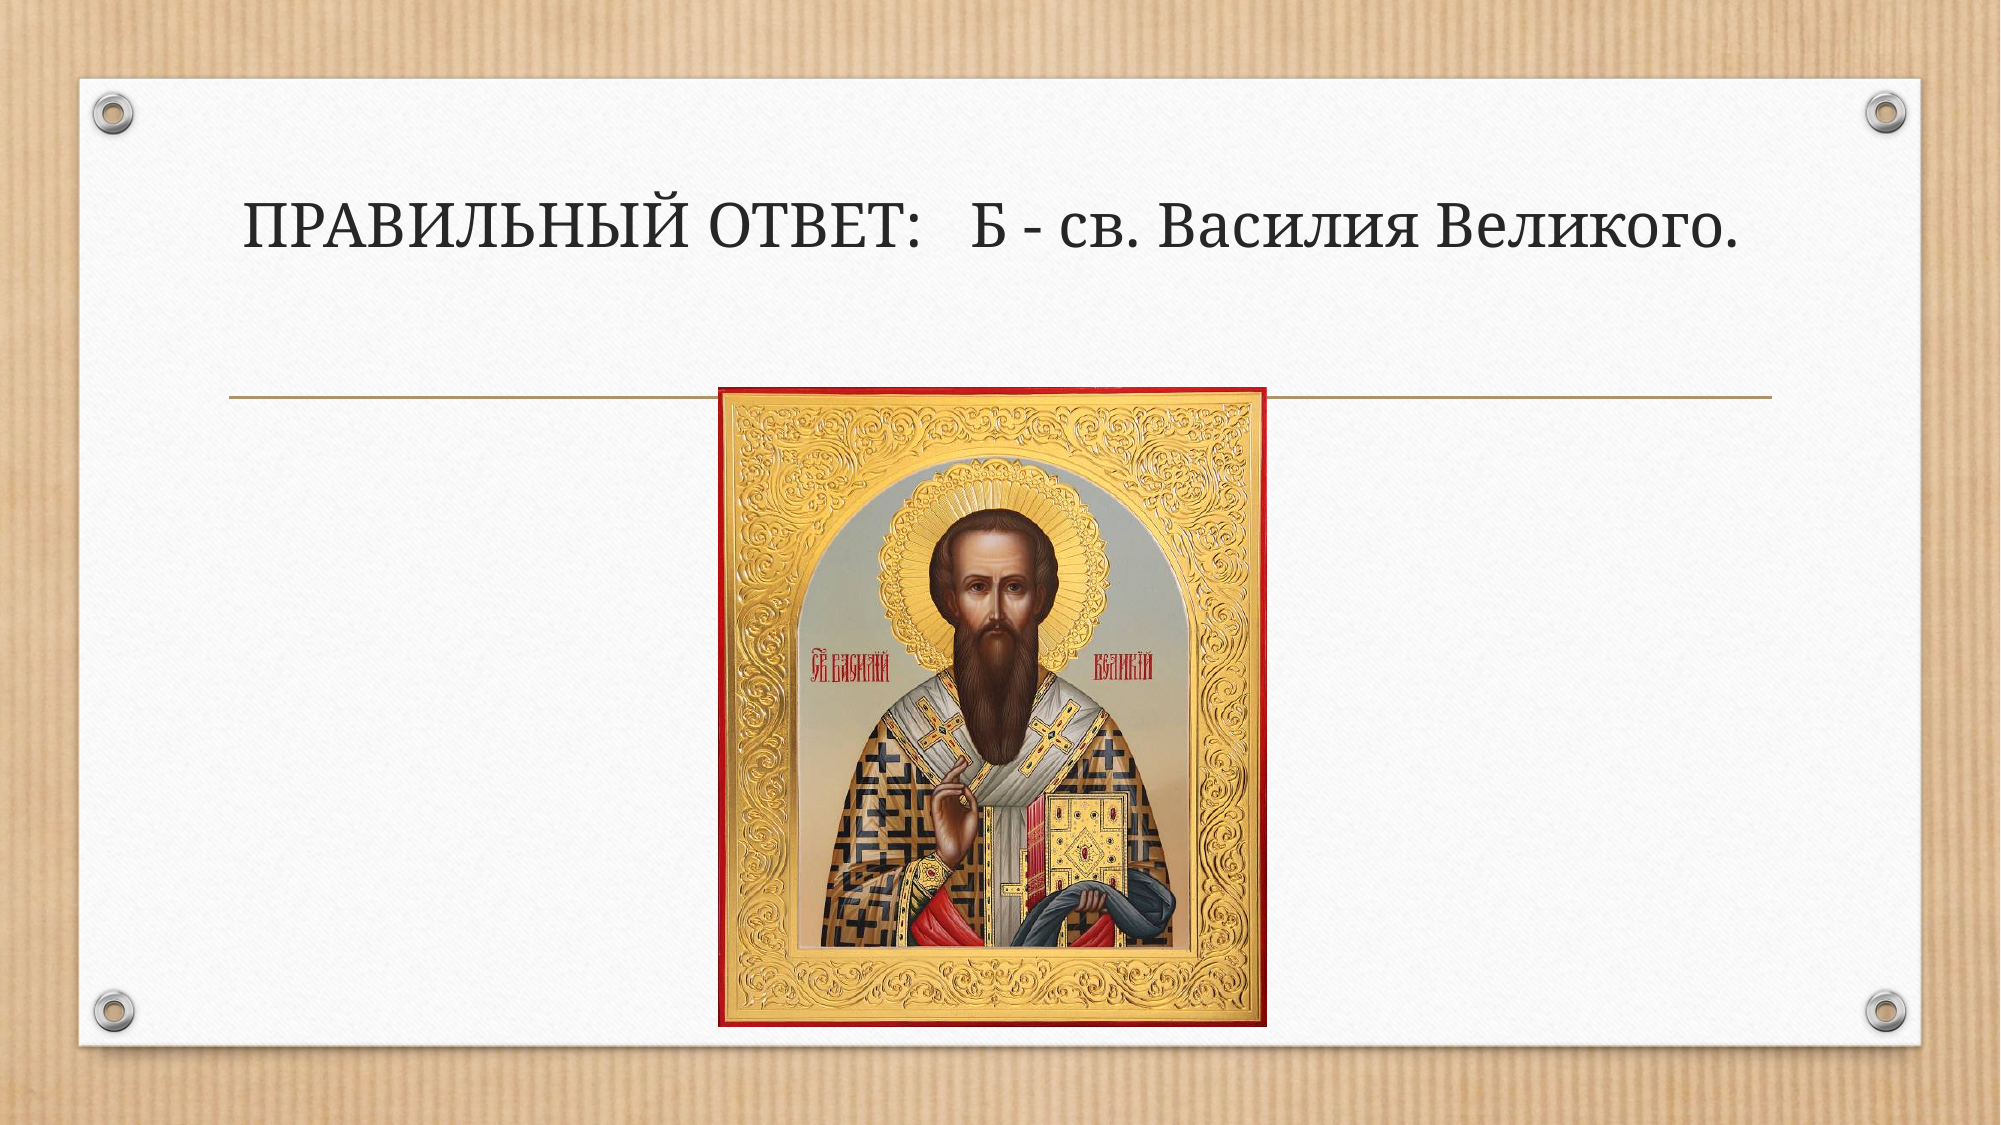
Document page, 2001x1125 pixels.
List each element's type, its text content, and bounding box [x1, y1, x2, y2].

title ПРАВИЛЬНЫЙ ОТВЕТ: Б - св. Василия Великого. [212, 161, 1788, 375]
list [718, 386, 1267, 1028]
picture [0, 0, 2001, 1125]
